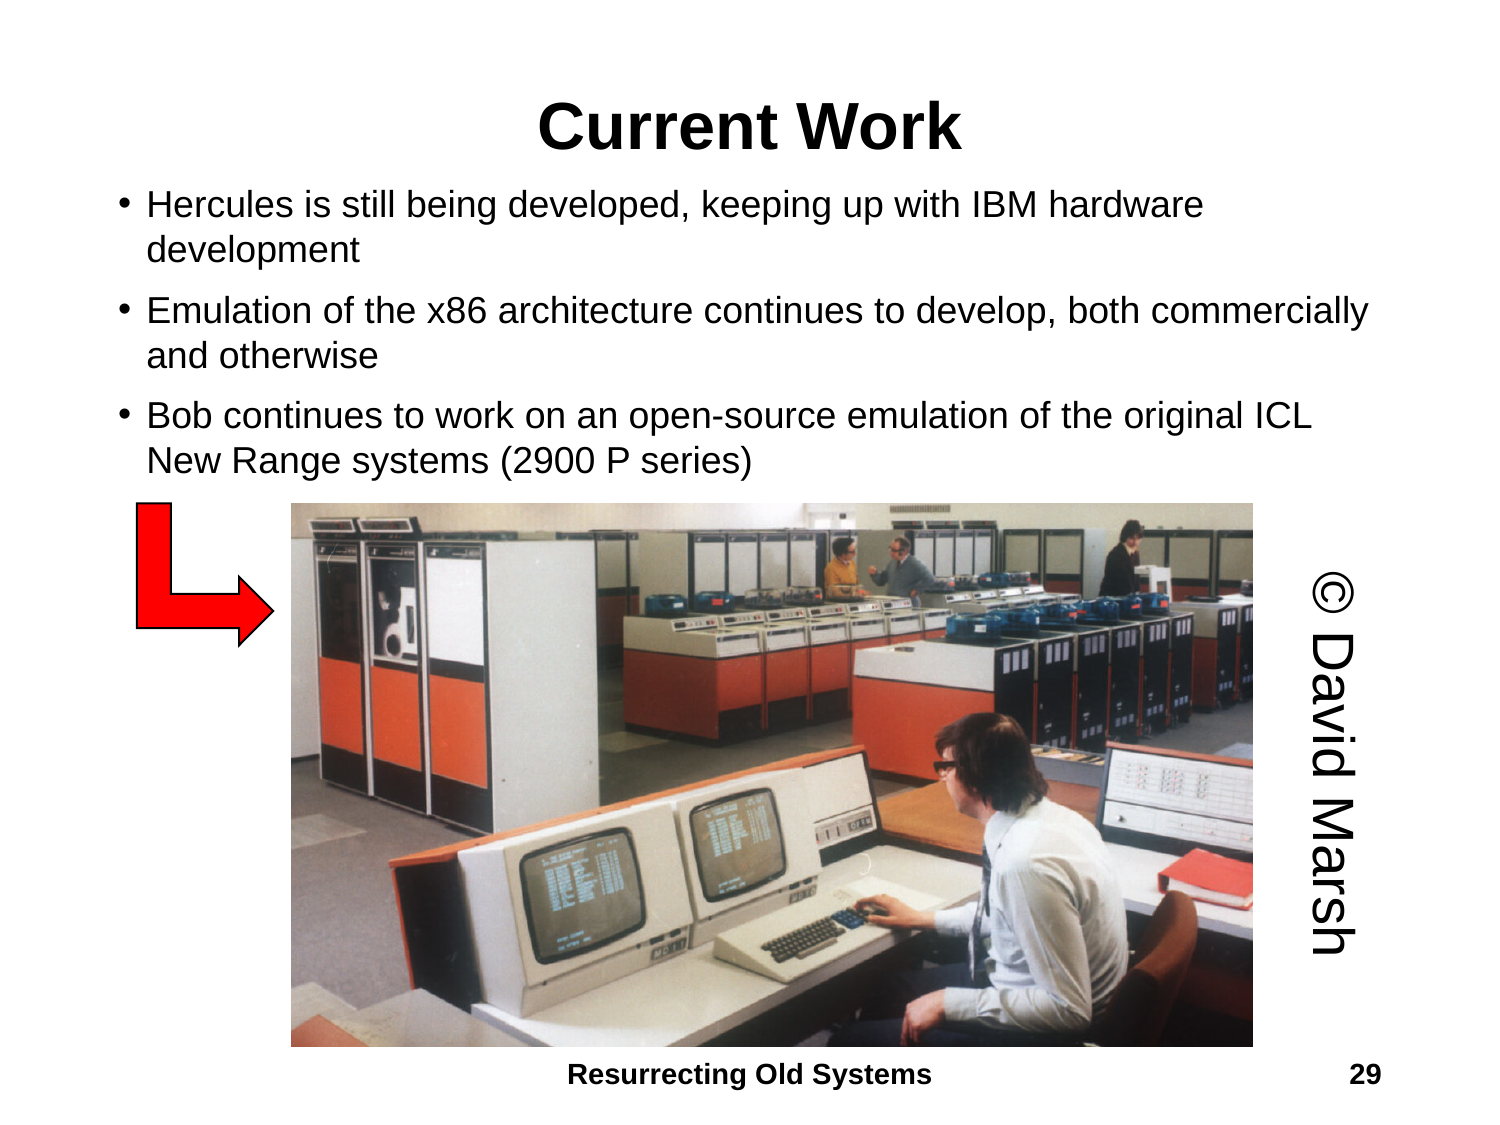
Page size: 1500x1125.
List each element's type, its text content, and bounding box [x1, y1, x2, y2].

picture [291, 503, 1253, 1047]
list Hercules is still being developed, keeping up with IBM hardware development Emulation of the x86 architecture continues to develop, both commercially and otherwise Bob continues to work on an open-source emulation of the original ICL New Range systems (2900 P series) [103, 172, 1397, 1043]
footer Resurrecting Old Systems [496, 1047, 1004, 1103]
title Current Work [103, 59, 1397, 172]
slide_number 29 [1059, 1042, 1397, 1103]
text_box © David Marsh [1294, 556, 1380, 994]
text_box [135, 502, 275, 648]
